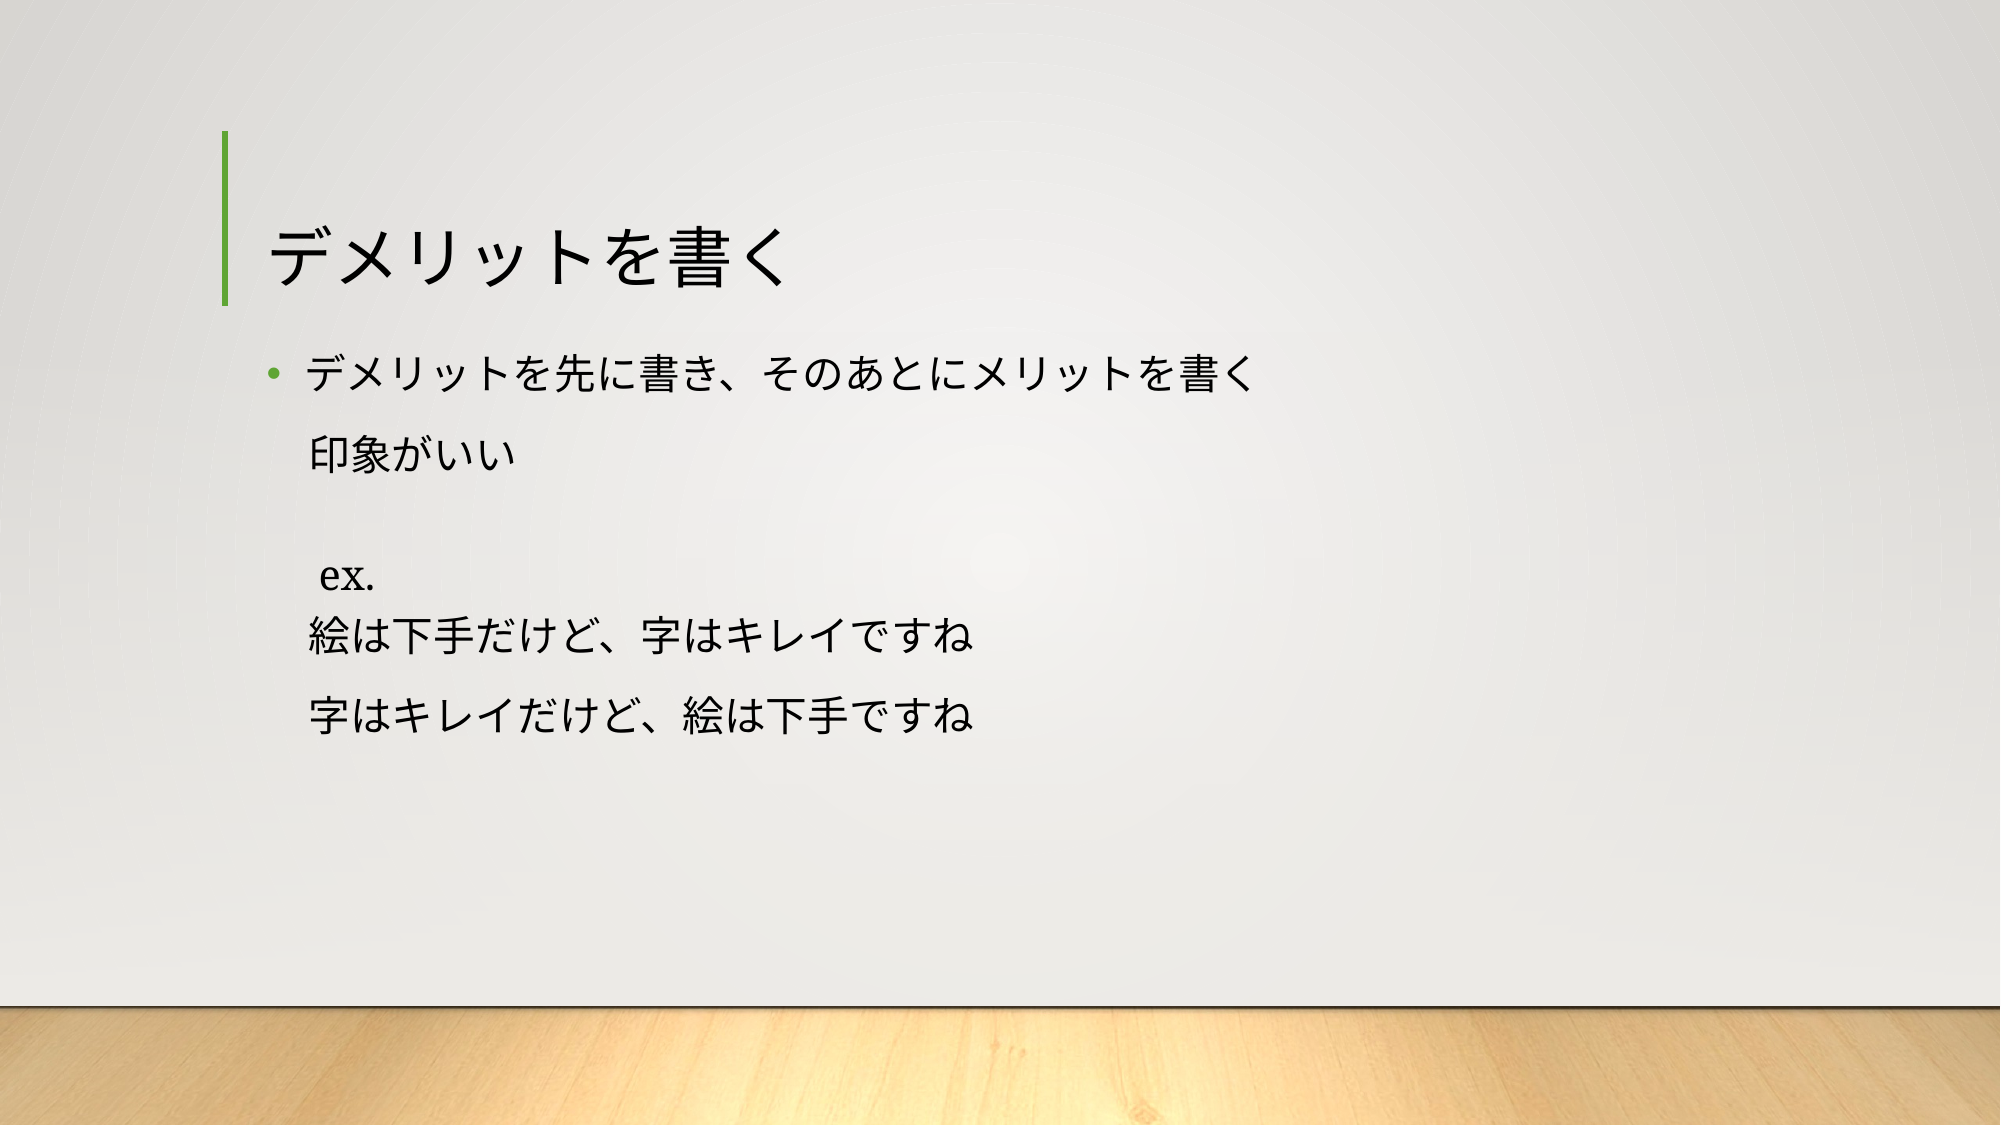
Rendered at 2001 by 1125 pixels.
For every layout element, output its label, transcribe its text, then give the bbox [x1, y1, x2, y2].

list デメリットを先に書き、そのあとにメリットを書く 印象がいい ex. 絵は下手だけど、字はキレイですね 字はキレイだけど、絵は下手ですね [251, 330, 1949, 897]
title デメリットを書く [251, 131, 1814, 305]
picture [0, 1006, 2000, 1125]
